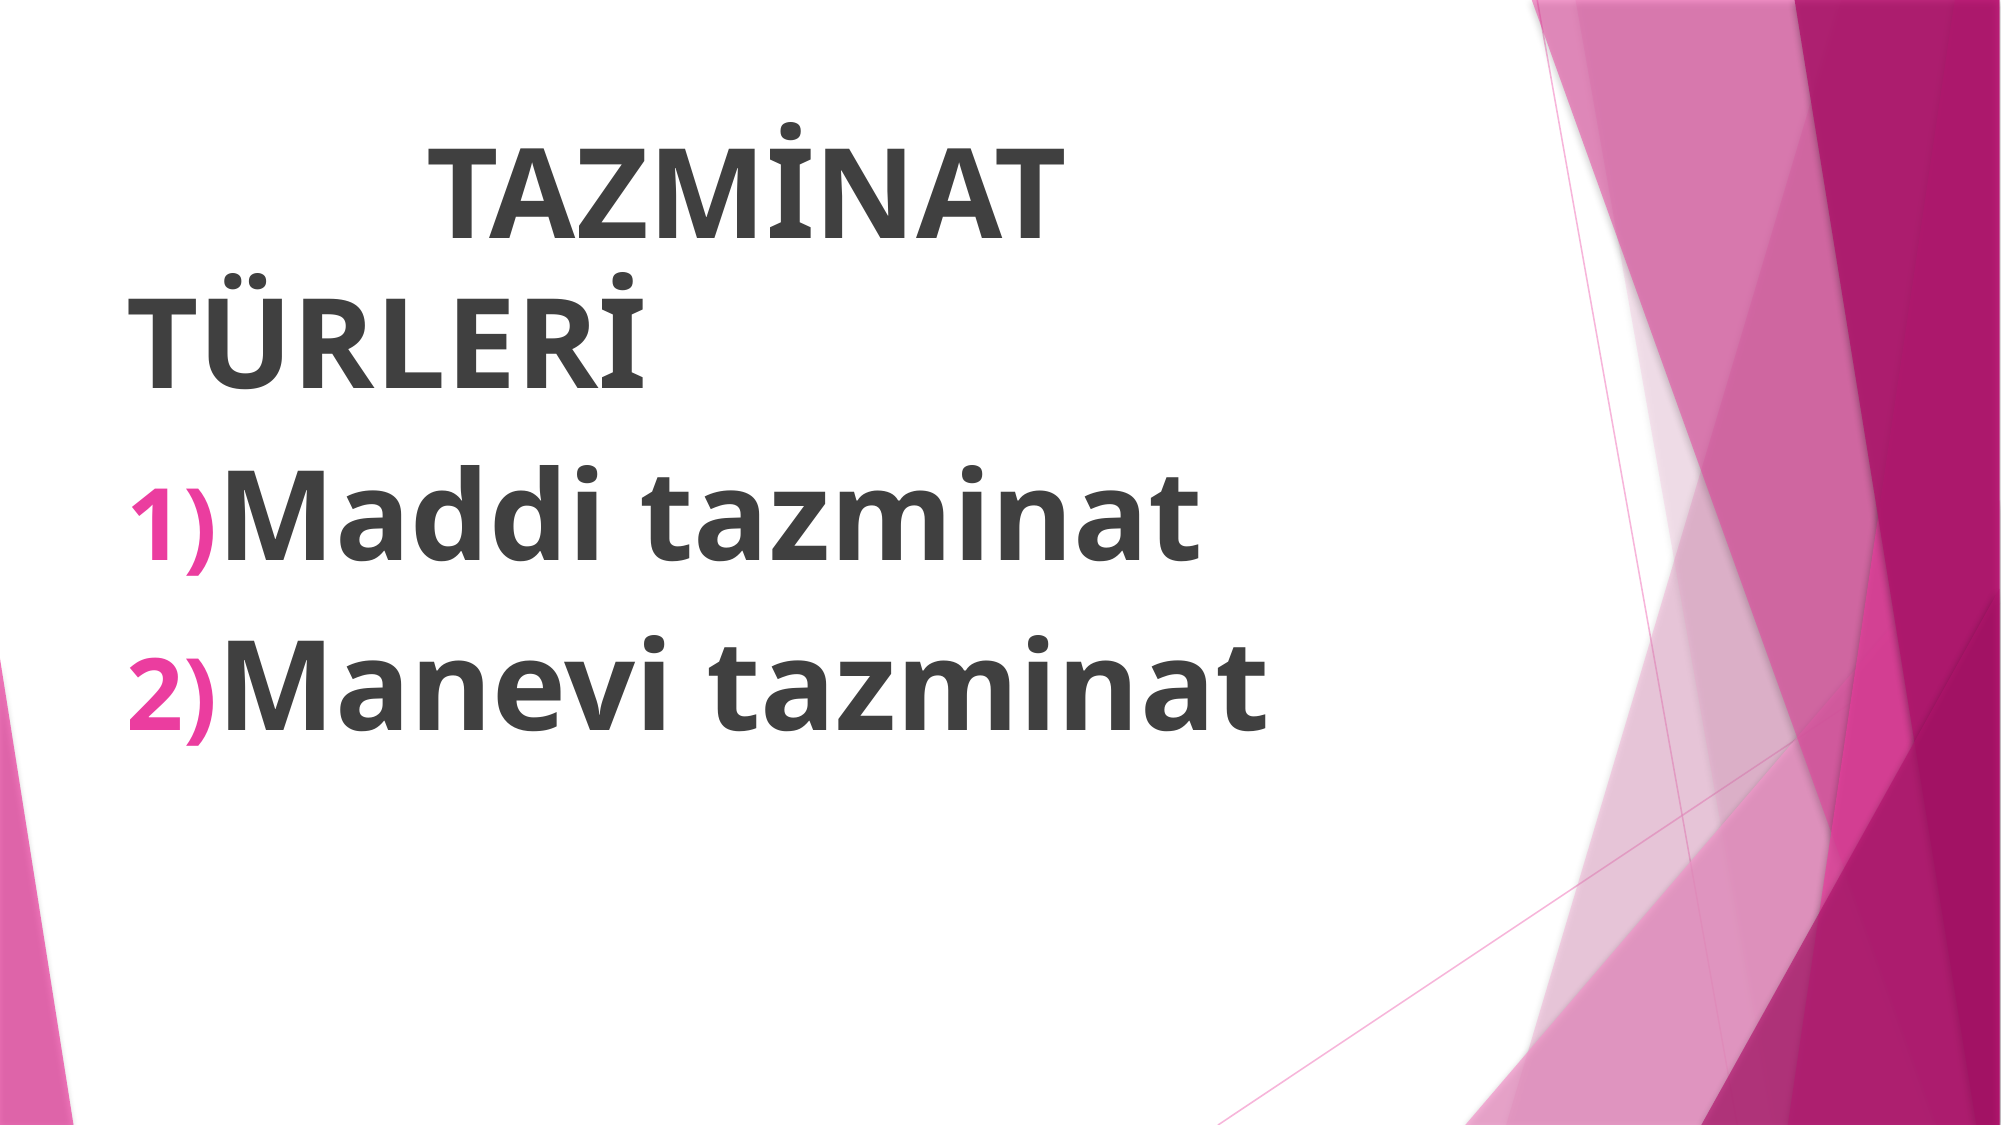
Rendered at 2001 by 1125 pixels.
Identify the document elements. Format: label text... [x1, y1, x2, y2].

list TAZMİNAT TÜRLERİ Maddi tazminat Manevi tazminat [111, 106, 1522, 992]
